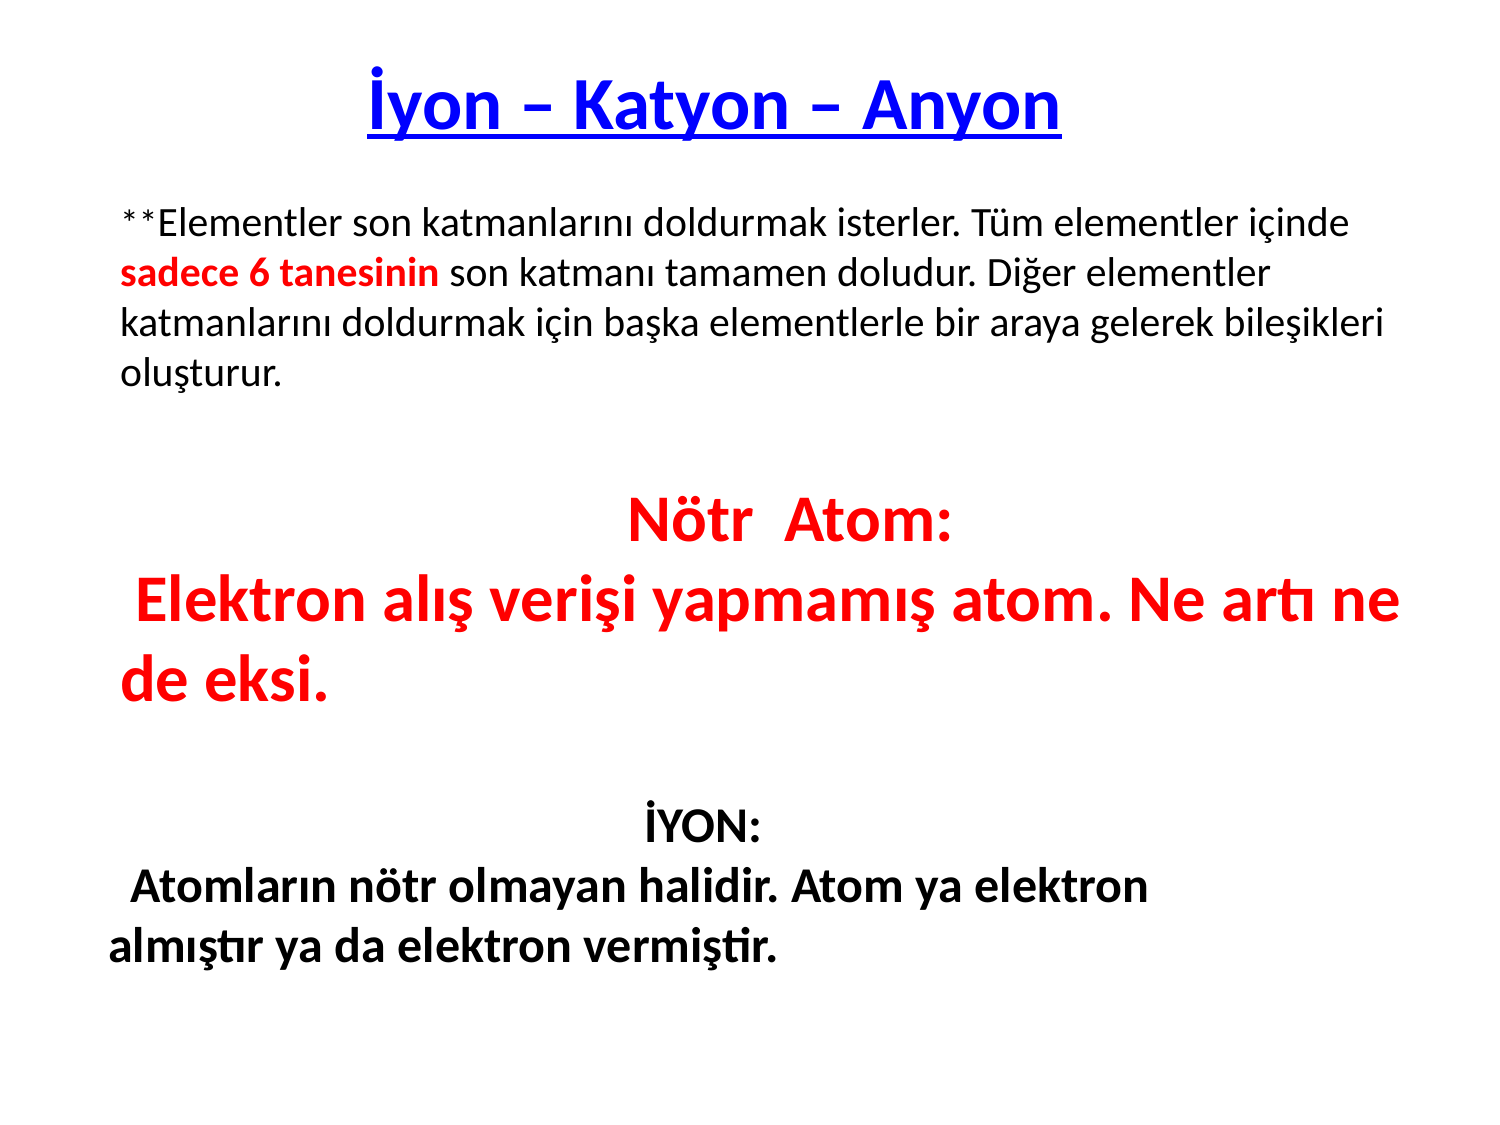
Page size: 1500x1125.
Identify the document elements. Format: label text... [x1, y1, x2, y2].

text_box İyon – Katyon – Anyon [234, 46, 1196, 152]
text_box İYON: Atomların nötr olmayan halidir. Atom ya elektron almıştır ya da elektron vermiştir. [93, 785, 1325, 980]
text_box **Elementler son katmanlarını doldurmak isterler. Tüm elementler içinde sadece 6 tanesinin son katmanı tamamen doludur. Diğer elementler katmanlarını doldurmak için başka elementlerle bir araya gelerek bileşikleri oluşturur. Nötr Atom: Elektron alış verişi yapmamış atom. Ne artı ne de eksi. [105, 187, 1477, 723]
